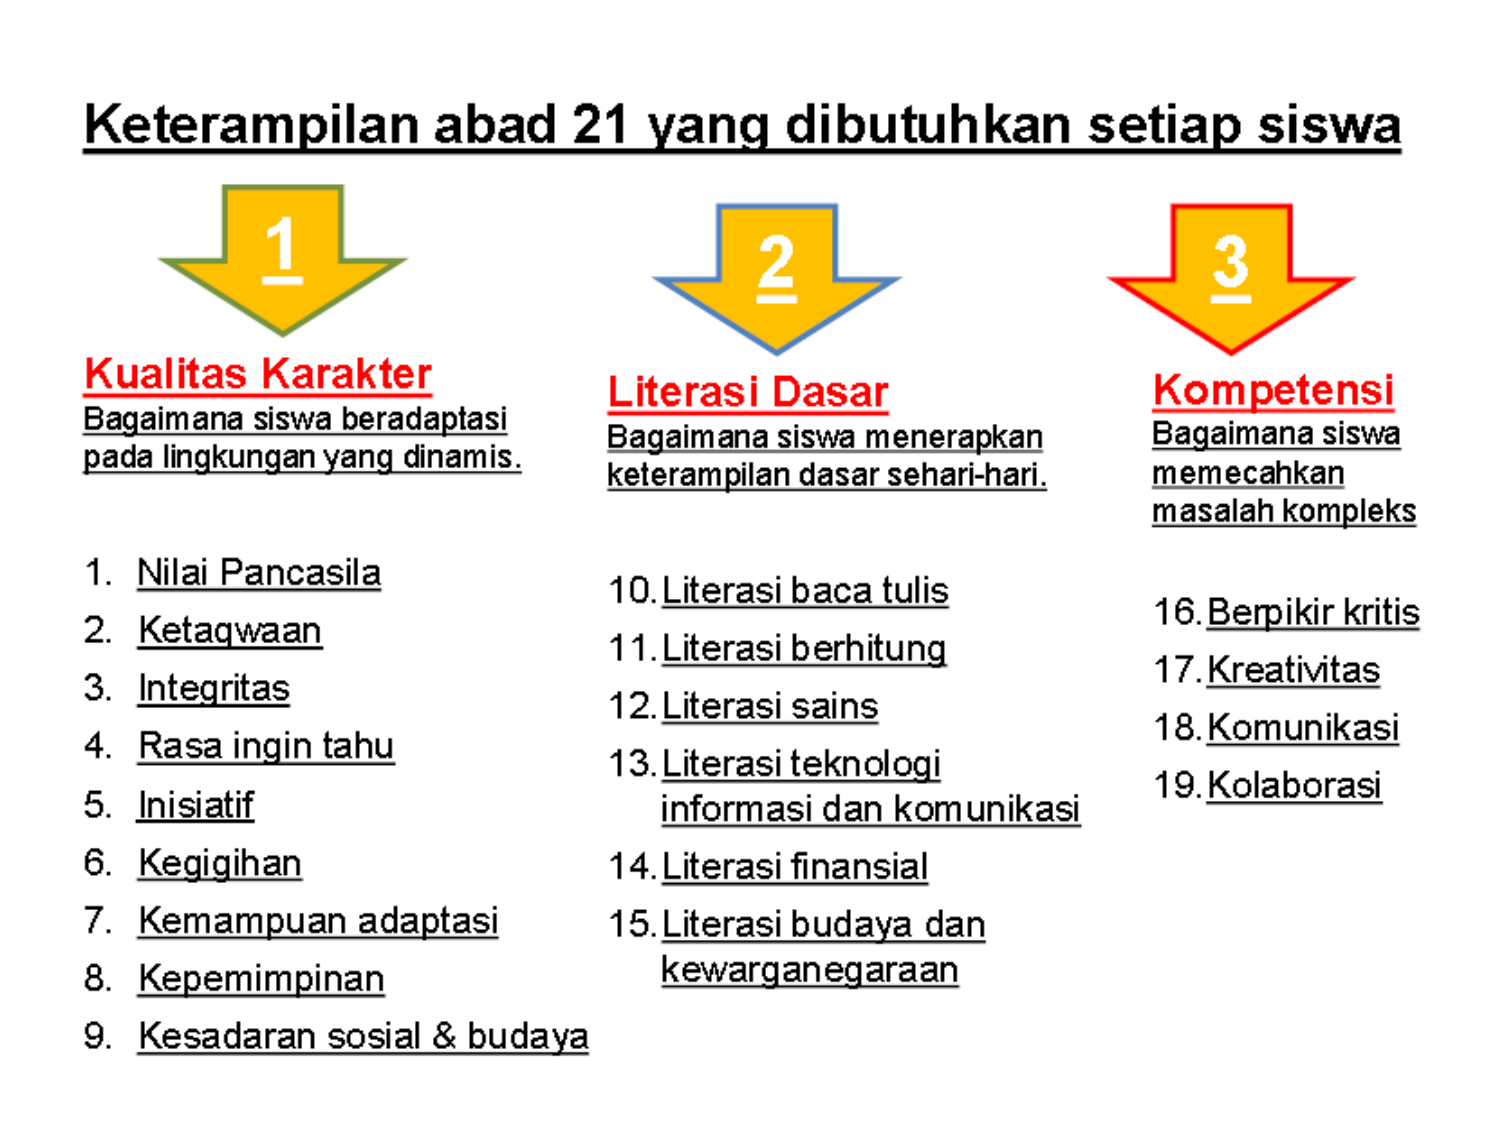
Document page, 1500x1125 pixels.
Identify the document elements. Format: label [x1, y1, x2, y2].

picture [70, 90, 1443, 1068]
